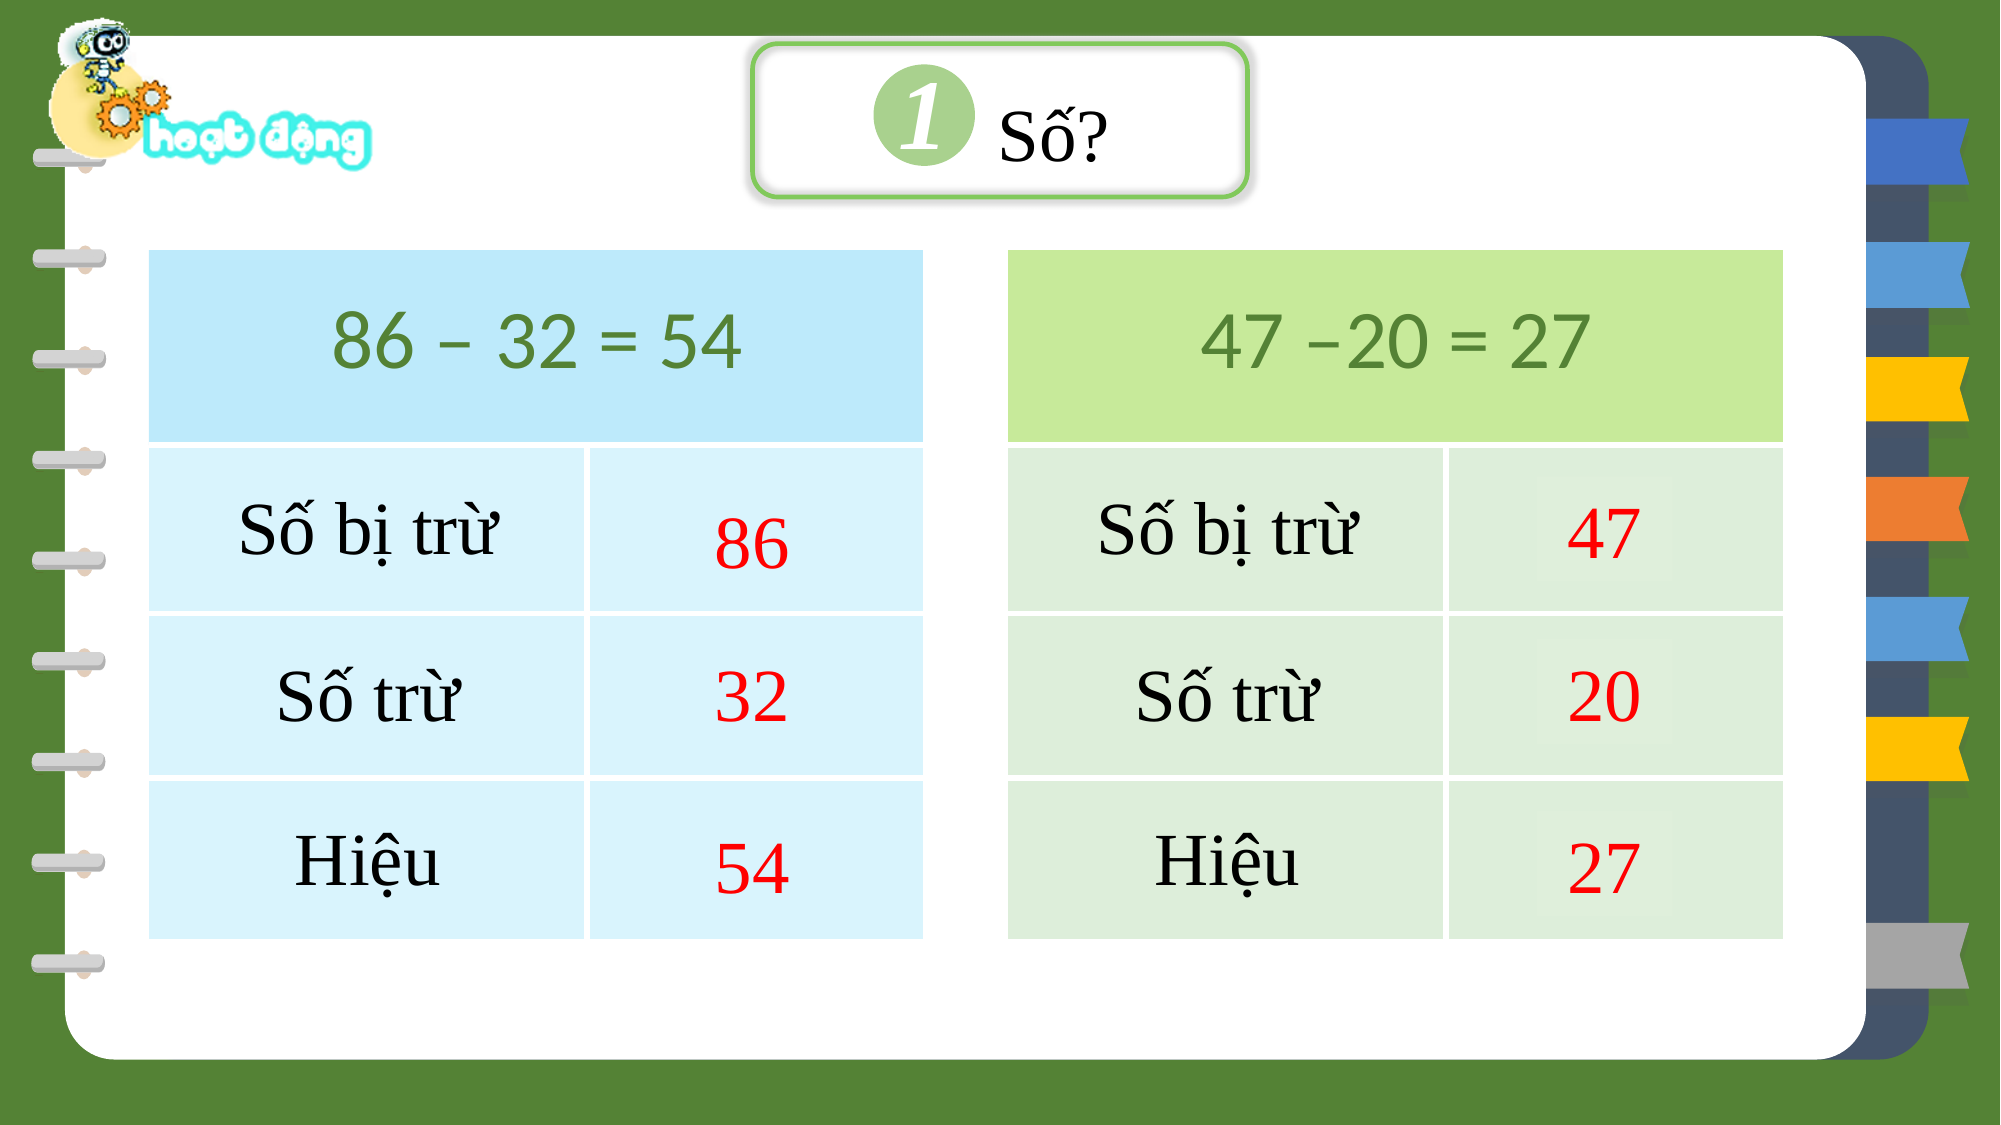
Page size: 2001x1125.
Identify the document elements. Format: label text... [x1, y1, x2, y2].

table_cell Số bị trừ [149, 448, 584, 611]
picture [22, 17, 426, 175]
text_box 20 [1536, 639, 1673, 744]
table_cell [1449, 616, 1783, 775]
table_cell [590, 616, 923, 775]
text_box 32 [684, 639, 821, 744]
table_cell [1449, 781, 1783, 939]
table_cell [590, 448, 923, 611]
table_cell [1449, 448, 1783, 611]
table_cell Số bị trừ [1008, 448, 1443, 611]
text_box 54 [684, 811, 821, 916]
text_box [874, 42, 974, 179]
table_cell Hiệu [1008, 781, 1443, 939]
table_cell Số trừ [149, 616, 584, 775]
text_box 47 [1536, 476, 1673, 582]
text_box 86 [684, 486, 821, 592]
table_cell Hiệu [149, 781, 584, 939]
table_header 86 – 32 = 54 [149, 250, 923, 442]
table_cell Số trừ [1008, 616, 1443, 775]
text_box 27 [1536, 811, 1673, 916]
table_header 47 –20 = 27 [1008, 250, 1783, 442]
text_box [751, 42, 1249, 199]
table_cell [590, 781, 923, 939]
